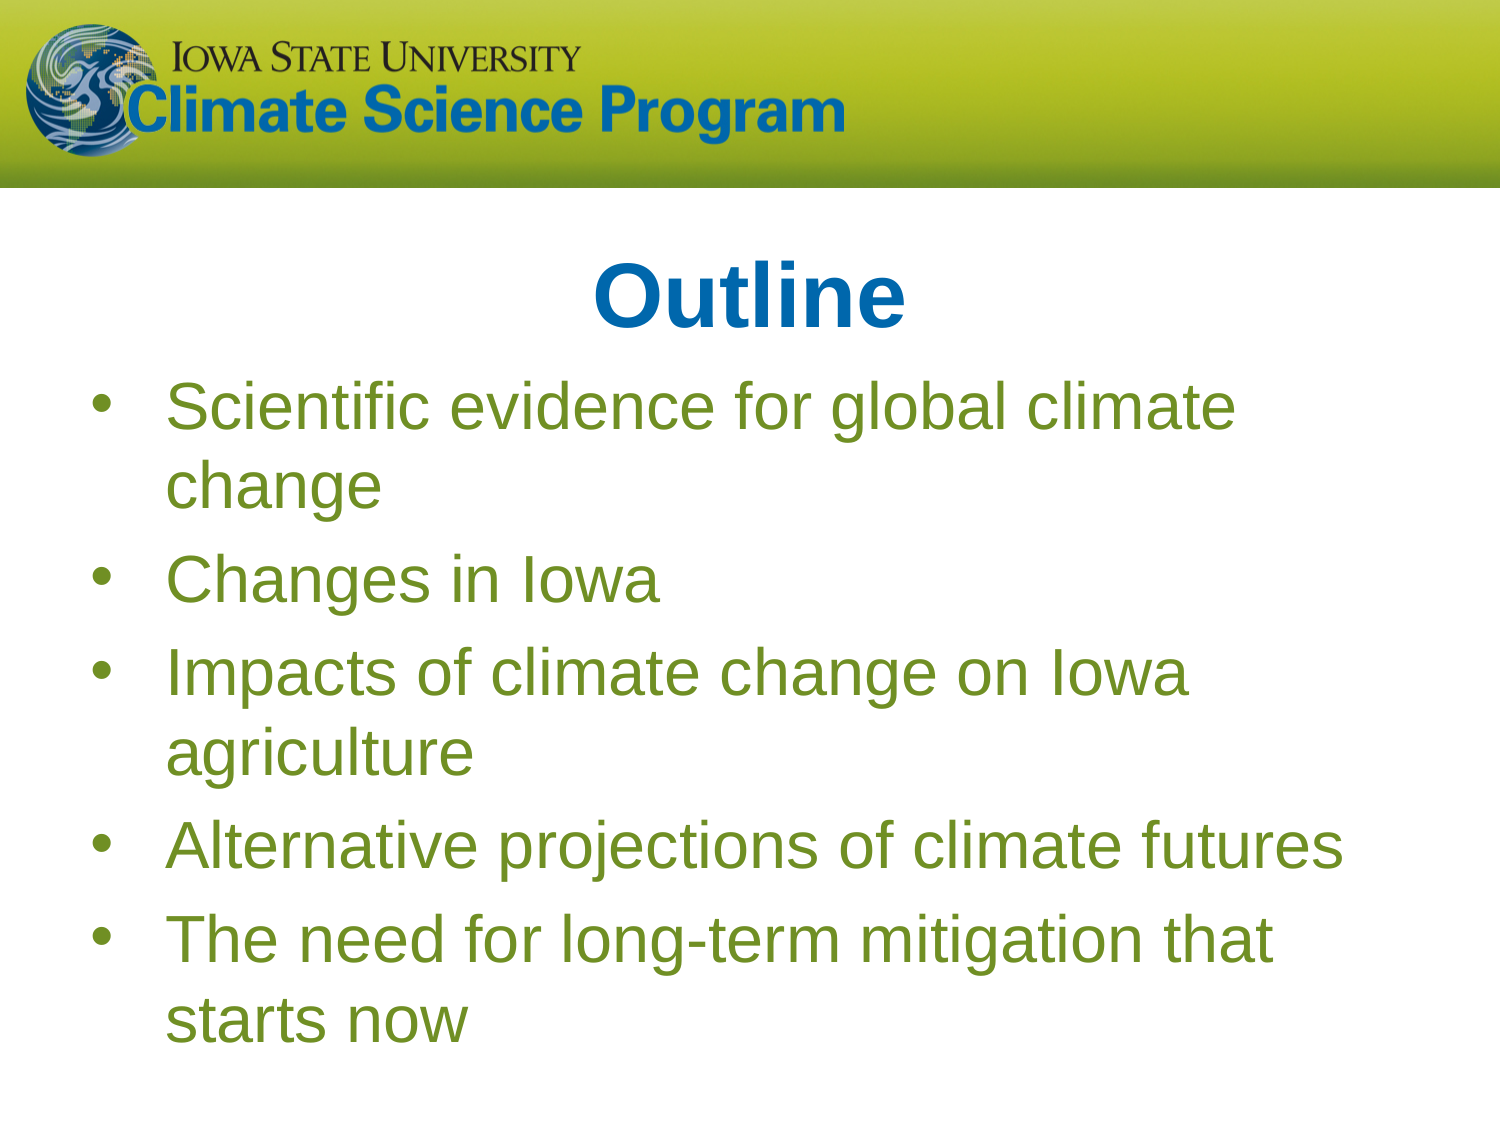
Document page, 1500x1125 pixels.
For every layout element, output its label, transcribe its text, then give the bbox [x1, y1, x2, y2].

picture [0, 0, 1500, 188]
title Outline [75, 200, 1425, 353]
list Scientific evidence for global climate change Changes in Iowa Impacts of climate change on Iowa agriculture Alternative projections of climate futures The need for long-term mitigation that starts now [75, 354, 1425, 1066]
